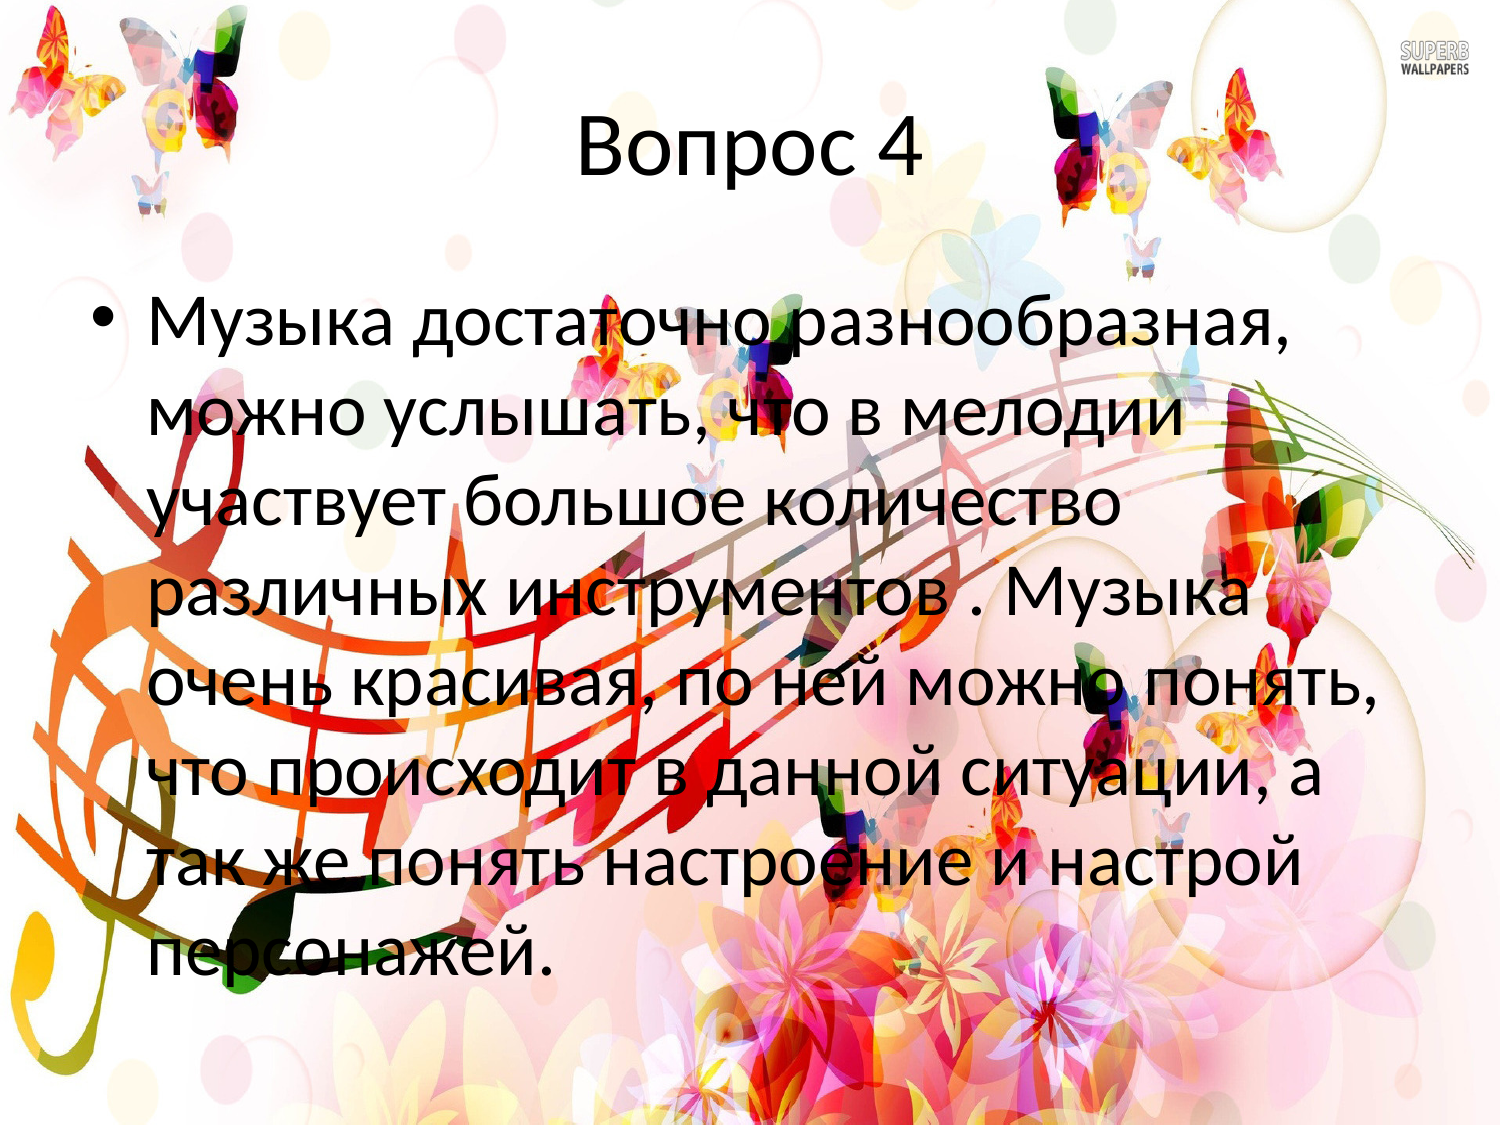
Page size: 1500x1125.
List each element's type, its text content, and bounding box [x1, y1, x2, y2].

title Вопрос 4 [75, 45, 1425, 233]
picture [0, 0, 1500, 1125]
list Музыка достаточно разнообразная, можно услышать, что в мелодии участвует большое количество различных инструментов . Музыка очень красивая, по ней можно понять, что происходит в данной ситуации, а так же понять настроение и настрой персонажей. [75, 262, 1425, 1079]
